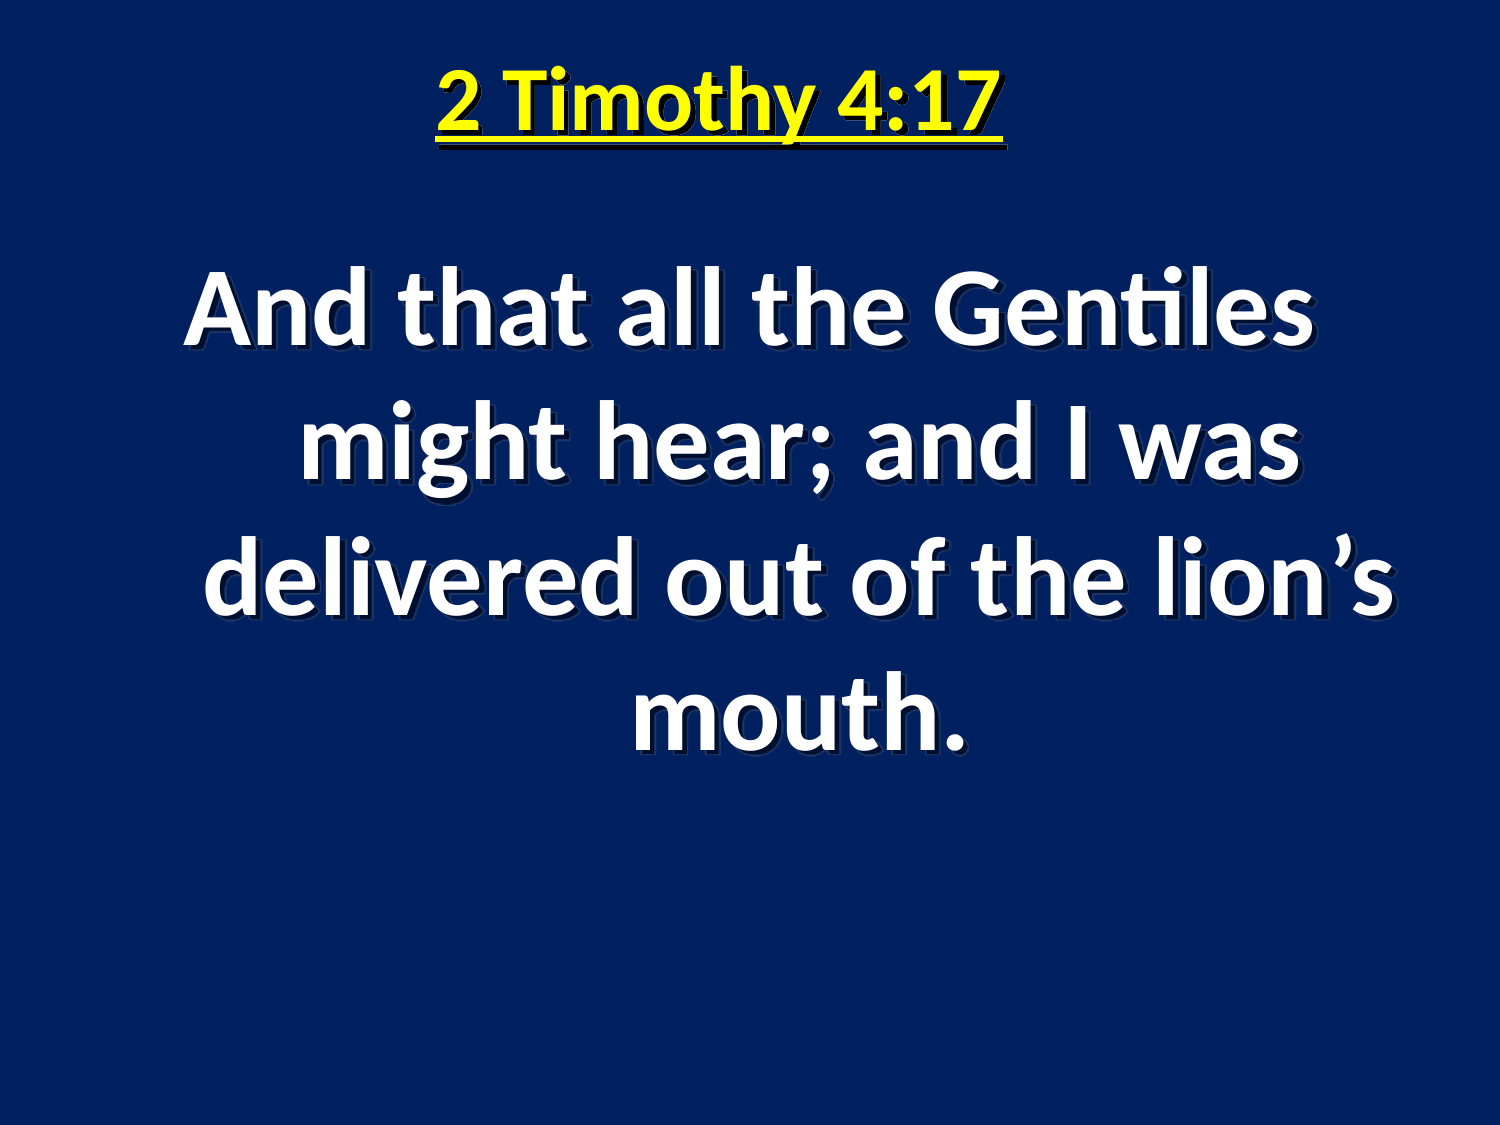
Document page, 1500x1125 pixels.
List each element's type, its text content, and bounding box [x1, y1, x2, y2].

title 2 Timothy 4:17 [137, 37, 1300, 150]
text_box [162, 62, 1325, 175]
subtitle And that all the Gentiles might hear; and I was delivered out of the lion’s mouth. [37, 224, 1463, 1088]
